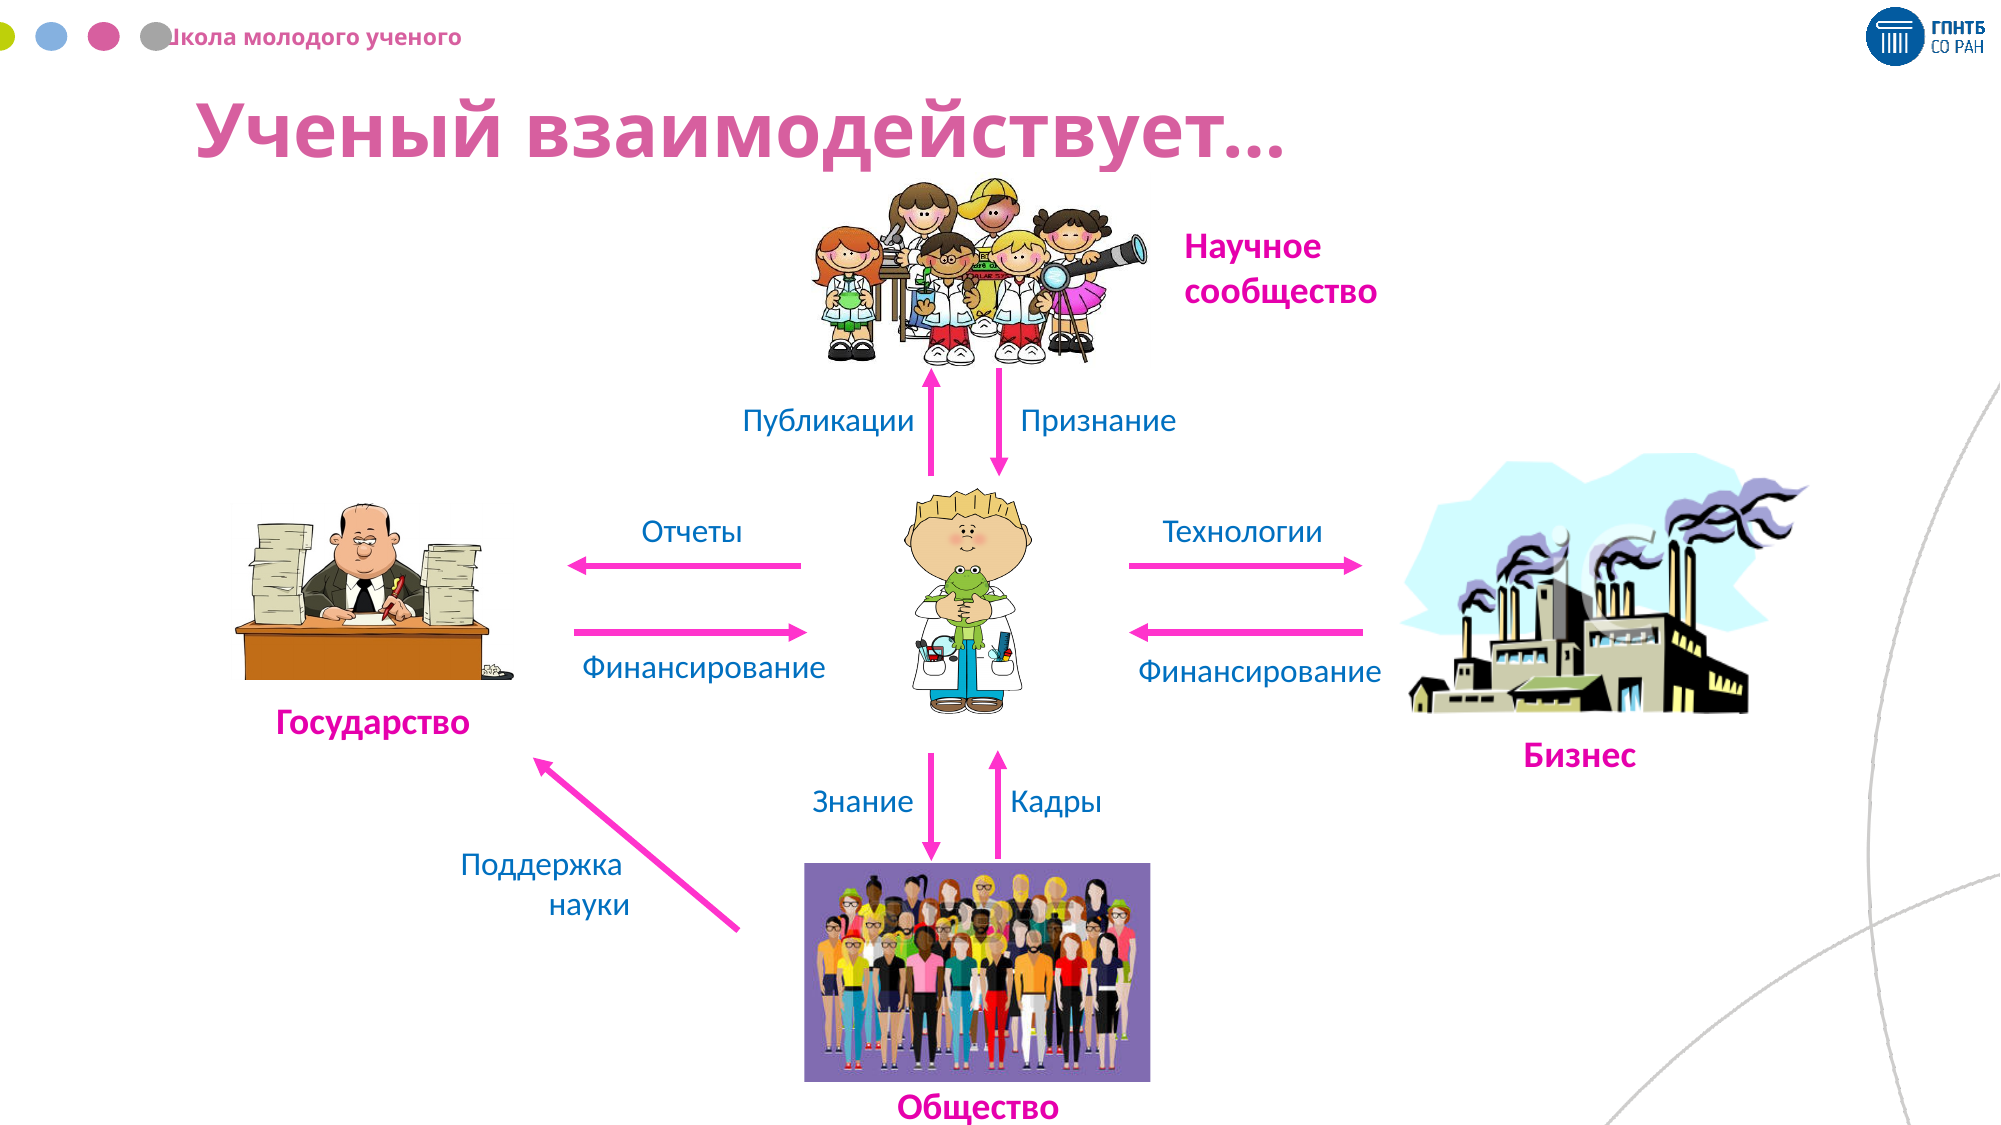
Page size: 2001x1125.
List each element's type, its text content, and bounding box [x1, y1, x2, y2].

text_box Бизнес [1508, 722, 1652, 783]
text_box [532, 757, 739, 931]
picture [1399, 381, 2000, 1125]
picture [904, 488, 1032, 714]
text_box Знание [797, 771, 930, 827]
text_box Отчеты [626, 501, 759, 557]
title Ученый взаимодействует… [180, 47, 1855, 219]
picture [811, 172, 1151, 368]
picture [230, 503, 514, 680]
text_box Публикации [727, 390, 931, 446]
picture [1866, 7, 1985, 66]
text_box Государство [261, 689, 486, 750]
text_box Признание [1005, 390, 1192, 446]
text_box Общество [882, 1082, 1075, 1125]
text_box Технологии [1147, 501, 1339, 557]
text_box Поддержка науки [445, 834, 532, 929]
text_box Финансирование [1123, 641, 1398, 697]
text_box Научное сообщество [1169, 213, 1394, 319]
text_box Финансирование [567, 637, 842, 693]
picture [804, 863, 1151, 1082]
text_box Кадры [998, 771, 1118, 827]
